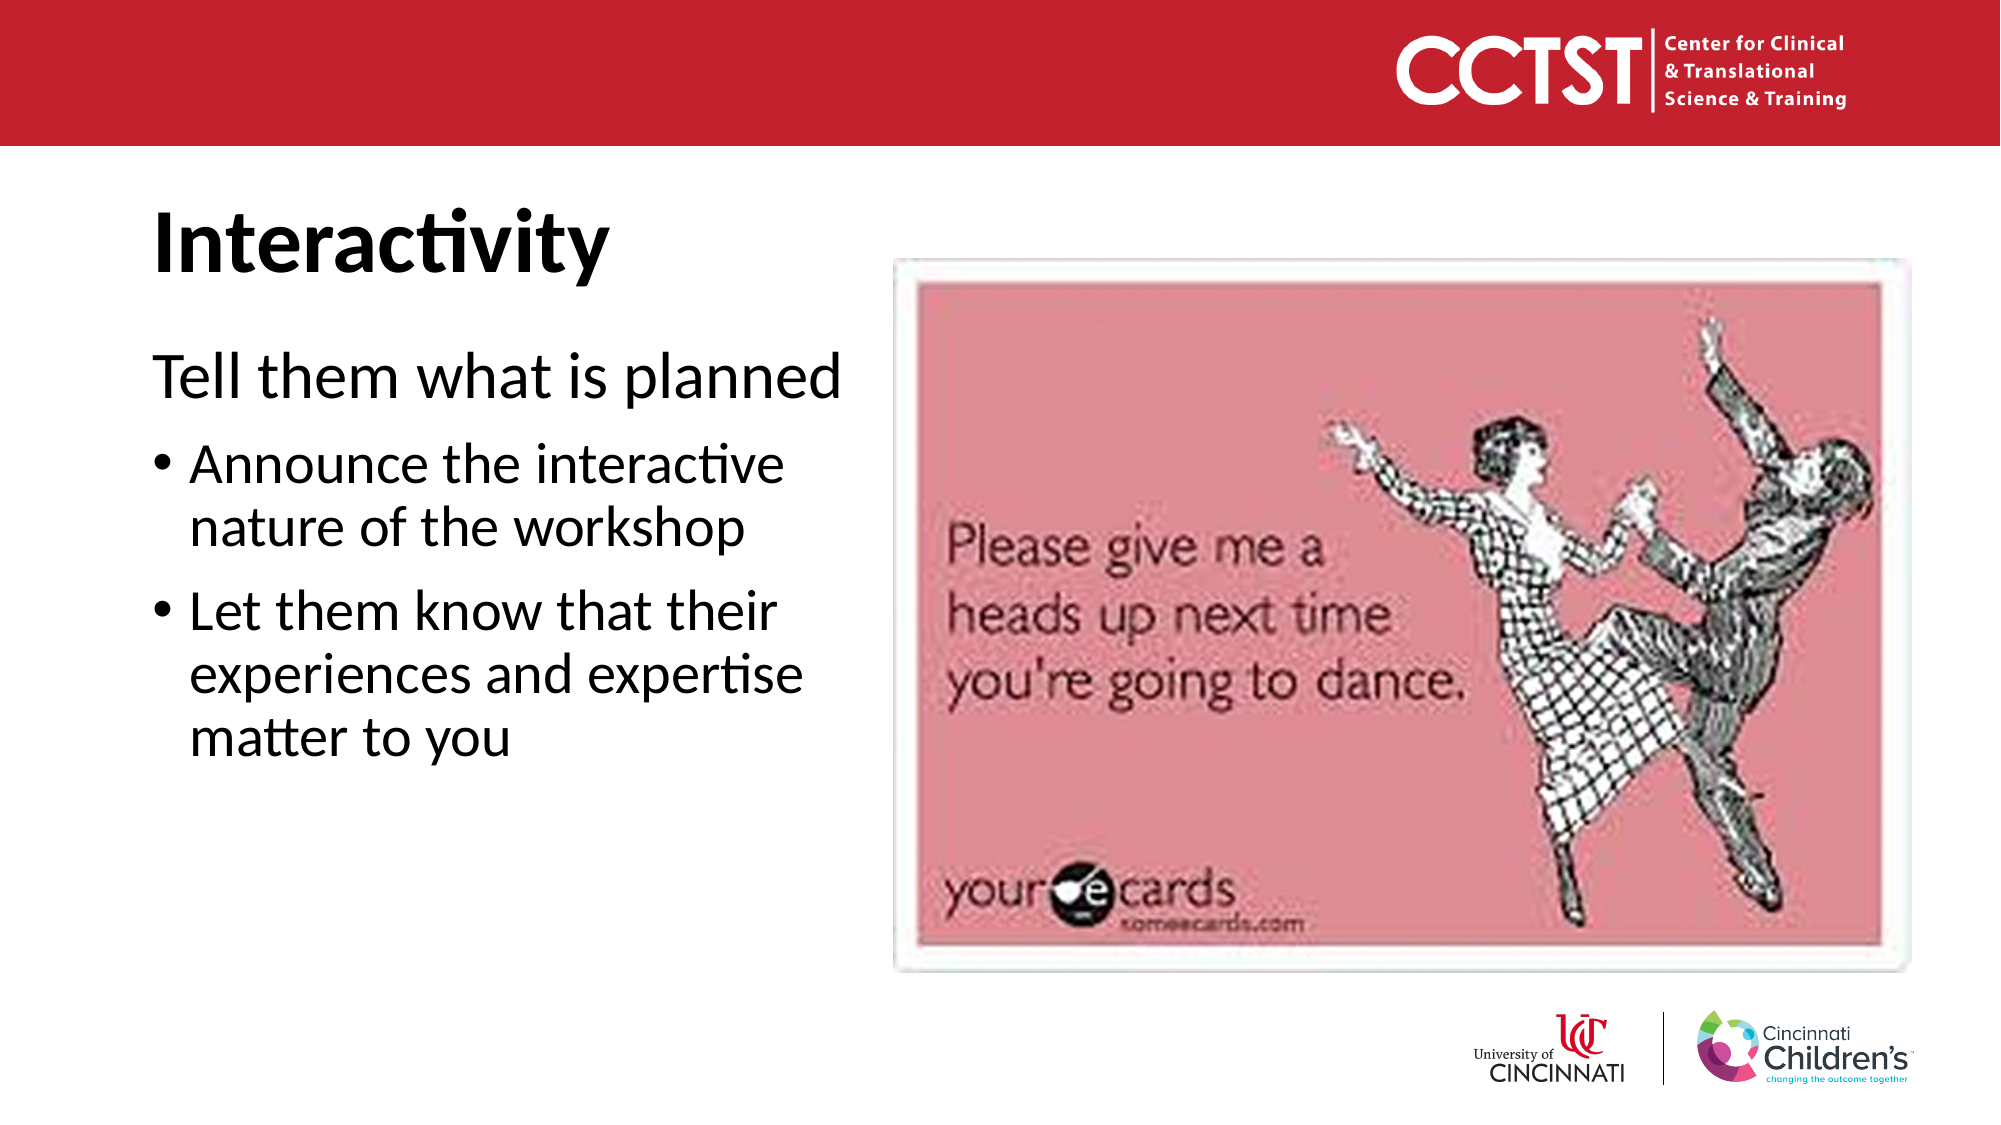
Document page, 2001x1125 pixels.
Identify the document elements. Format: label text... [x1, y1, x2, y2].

title Interactivity [137, 150, 1863, 300]
picture [1697, 1010, 1914, 1084]
picture [1455, 996, 1642, 1100]
picture [893, 258, 1912, 973]
list Tell them what is planned Announce the interactive nature of the workshop Let them know that their experiences and expertise matter to you [137, 333, 893, 827]
picture [0, 0, 2000, 146]
